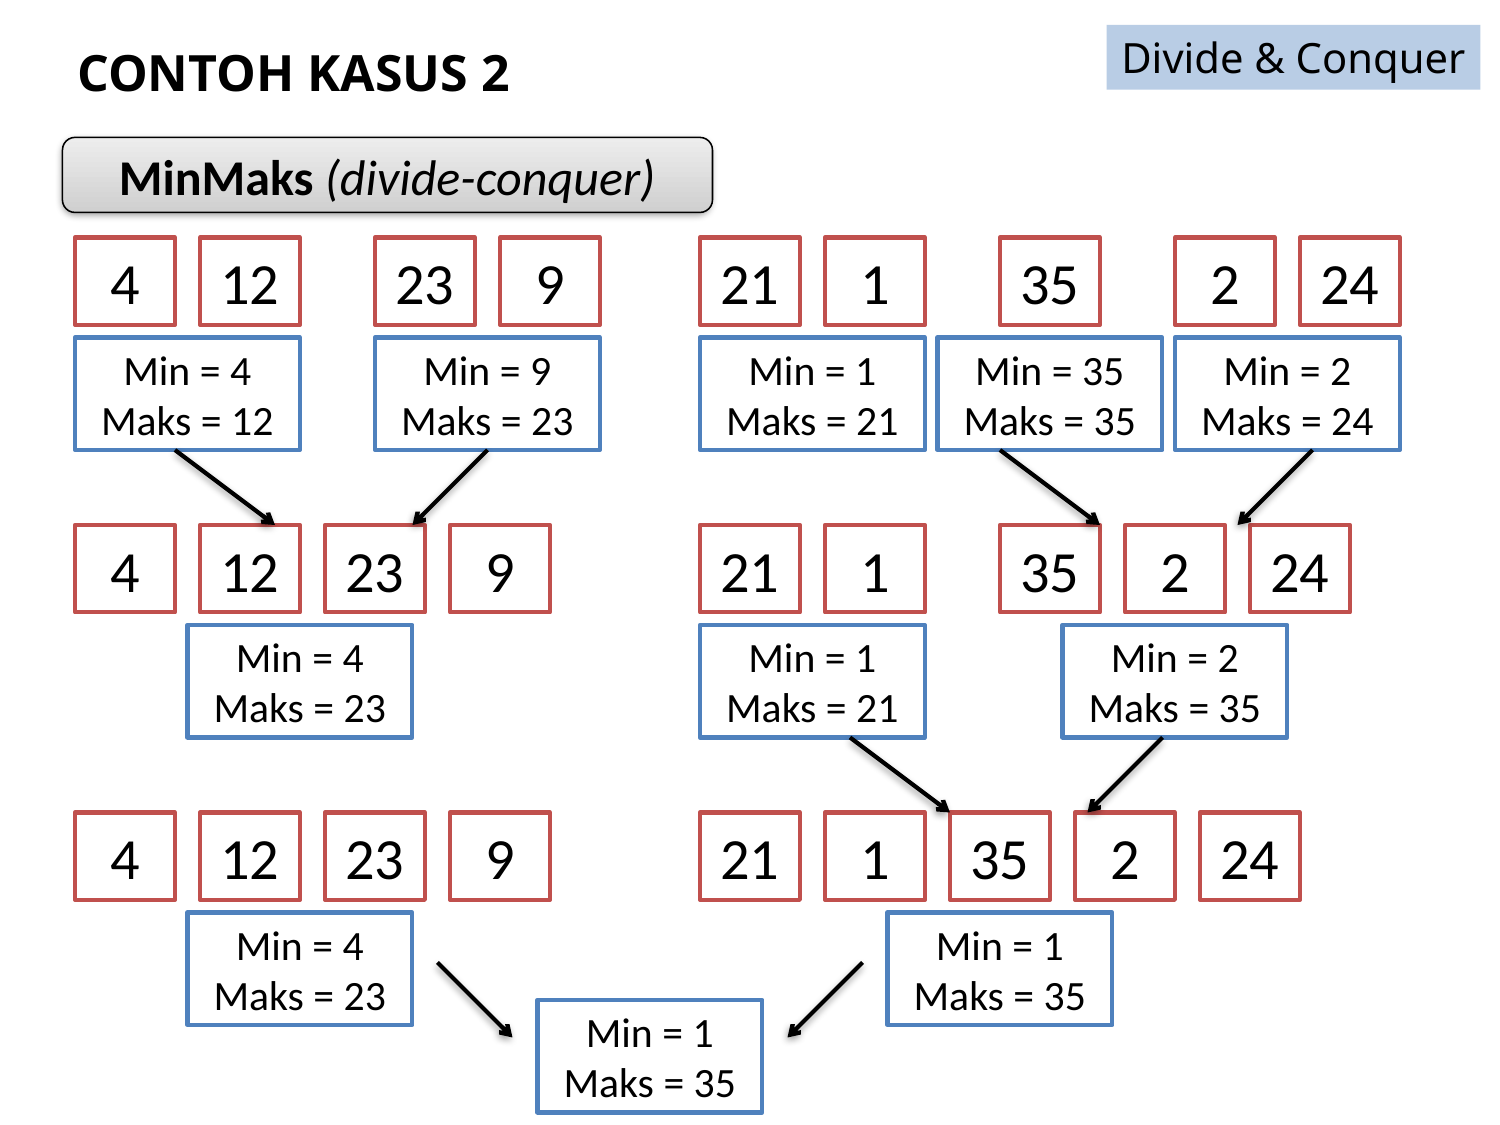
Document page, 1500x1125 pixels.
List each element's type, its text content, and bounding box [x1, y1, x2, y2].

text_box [174, 449, 276, 526]
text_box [1087, 737, 1163, 813]
text_box Min = 1 Maks = 35 [535, 998, 764, 1115]
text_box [849, 737, 951, 813]
text_box 23 [323, 523, 427, 614]
text_box Min = 2 Maks = 24 [1173, 335, 1402, 452]
text_box 2 [1123, 523, 1227, 614]
title CONTOH KASUS 2 [62, 37, 550, 105]
text_box 1 [823, 810, 927, 902]
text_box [787, 962, 863, 1038]
text_box 12 [198, 235, 302, 327]
text_box 2 [1073, 810, 1177, 902]
text_box 23 [323, 810, 427, 902]
text_box 4 [73, 523, 177, 614]
text_box 4 [73, 810, 177, 902]
text_box 4 [73, 235, 177, 327]
text_box 35 [998, 532, 1102, 614]
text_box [999, 449, 1101, 526]
text_box 12 [198, 523, 302, 614]
text_box Min = 2 Maks = 35 [1060, 623, 1289, 740]
text_box 1 [823, 523, 927, 614]
text_box 12 [198, 810, 302, 902]
text_box 21 [698, 810, 802, 902]
text_box 23 [373, 235, 477, 327]
text_box 2 [1173, 235, 1277, 327]
text_box Divide & Conquer [1106, 24, 1481, 90]
text_box Min = 4 Maks = 23 [185, 623, 414, 740]
text_box 35 [948, 810, 1052, 902]
text_box Min = 1 Maks = 21 [698, 335, 927, 452]
text_box 35 [998, 235, 1102, 327]
text_box Min = 4 Maks = 23 [185, 910, 414, 1027]
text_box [412, 449, 488, 526]
text_box 24 [1198, 810, 1302, 902]
text_box 9 [448, 523, 552, 614]
text_box MinMaks (divide-conquer) [61, 136, 714, 214]
text_box 9 [448, 810, 552, 902]
text_box Min = 1 Maks = 35 [885, 910, 1114, 1027]
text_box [1237, 449, 1313, 526]
text_box 24 [1298, 235, 1402, 327]
text_box Min = 4 Maks = 12 [73, 335, 302, 452]
text_box 1 [823, 235, 927, 327]
text_box Min = 35 Maks = 35 [935, 335, 1164, 452]
text_box 21 [698, 523, 802, 614]
text_box 21 [698, 235, 802, 327]
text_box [437, 962, 513, 1038]
text_box 9 [498, 235, 602, 327]
text_box Min = 9 Maks = 23 [373, 335, 602, 452]
text_box Min = 1 Maks = 21 [698, 623, 927, 740]
text_box 24 [1248, 523, 1352, 614]
